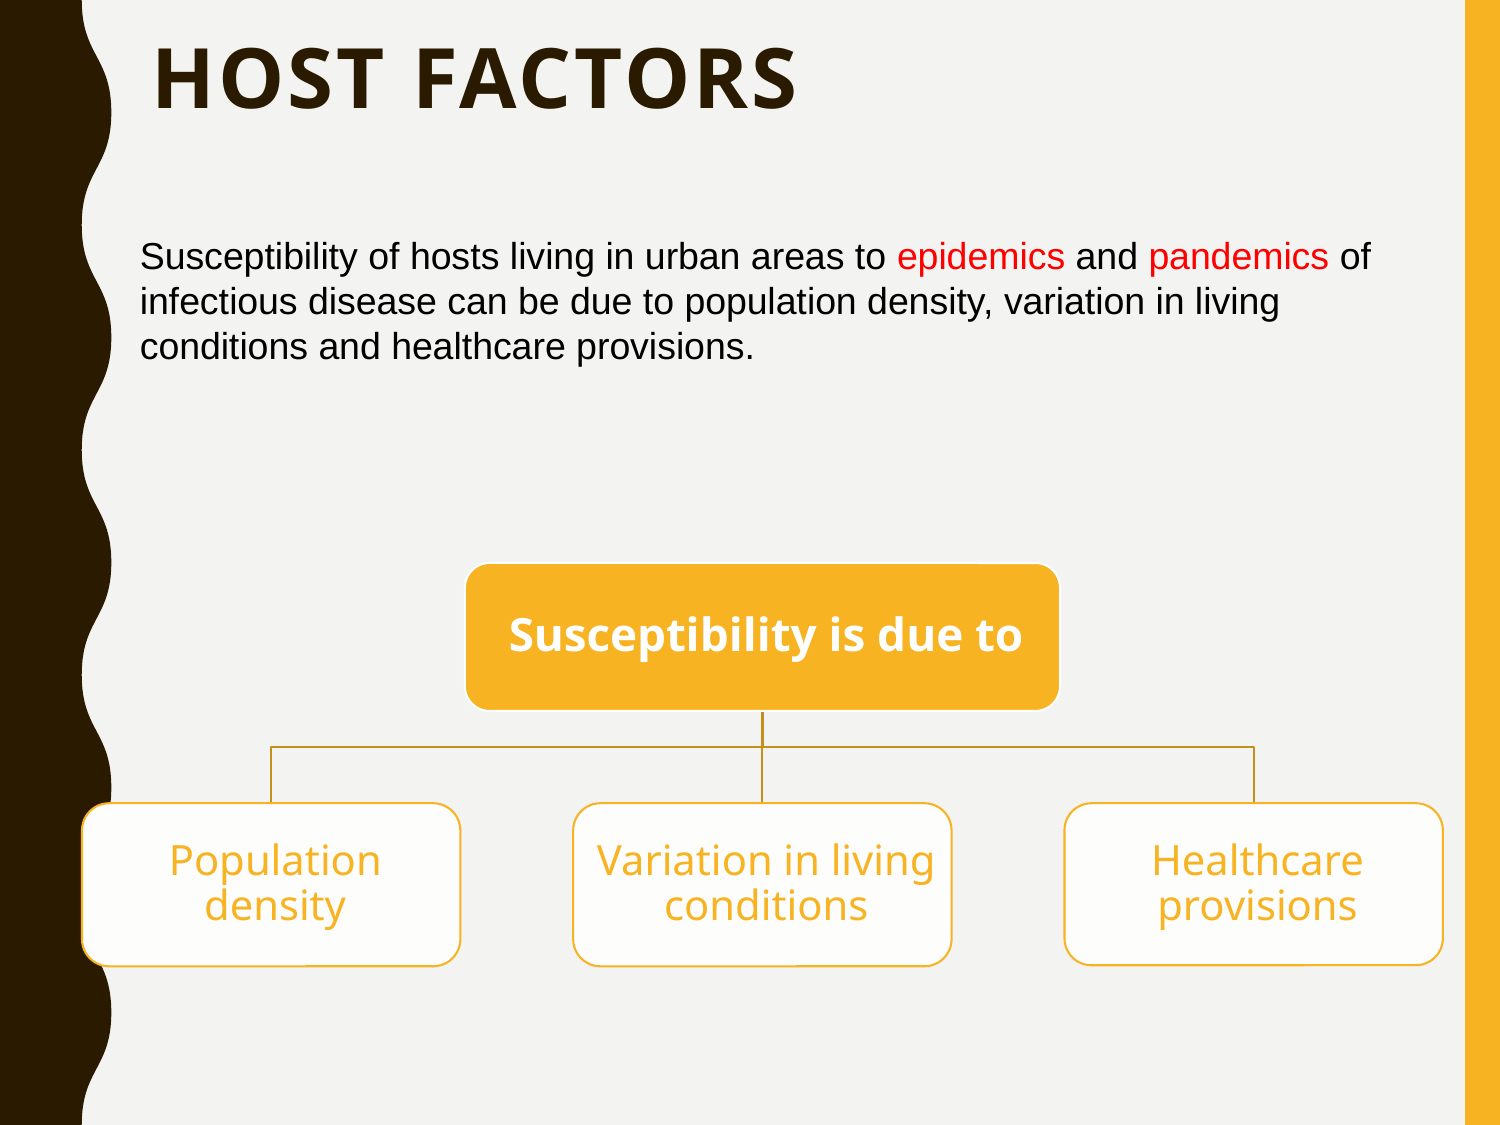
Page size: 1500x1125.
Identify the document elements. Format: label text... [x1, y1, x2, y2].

title Host Factors [136, 28, 1389, 224]
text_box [81, 374, 1444, 1125]
text_box Susceptibility of hosts living in urban areas to epidemics and pandemics of infectious disease can be due to population density, variation in living conditions and healthcare provisions. [124, 224, 1400, 374]
